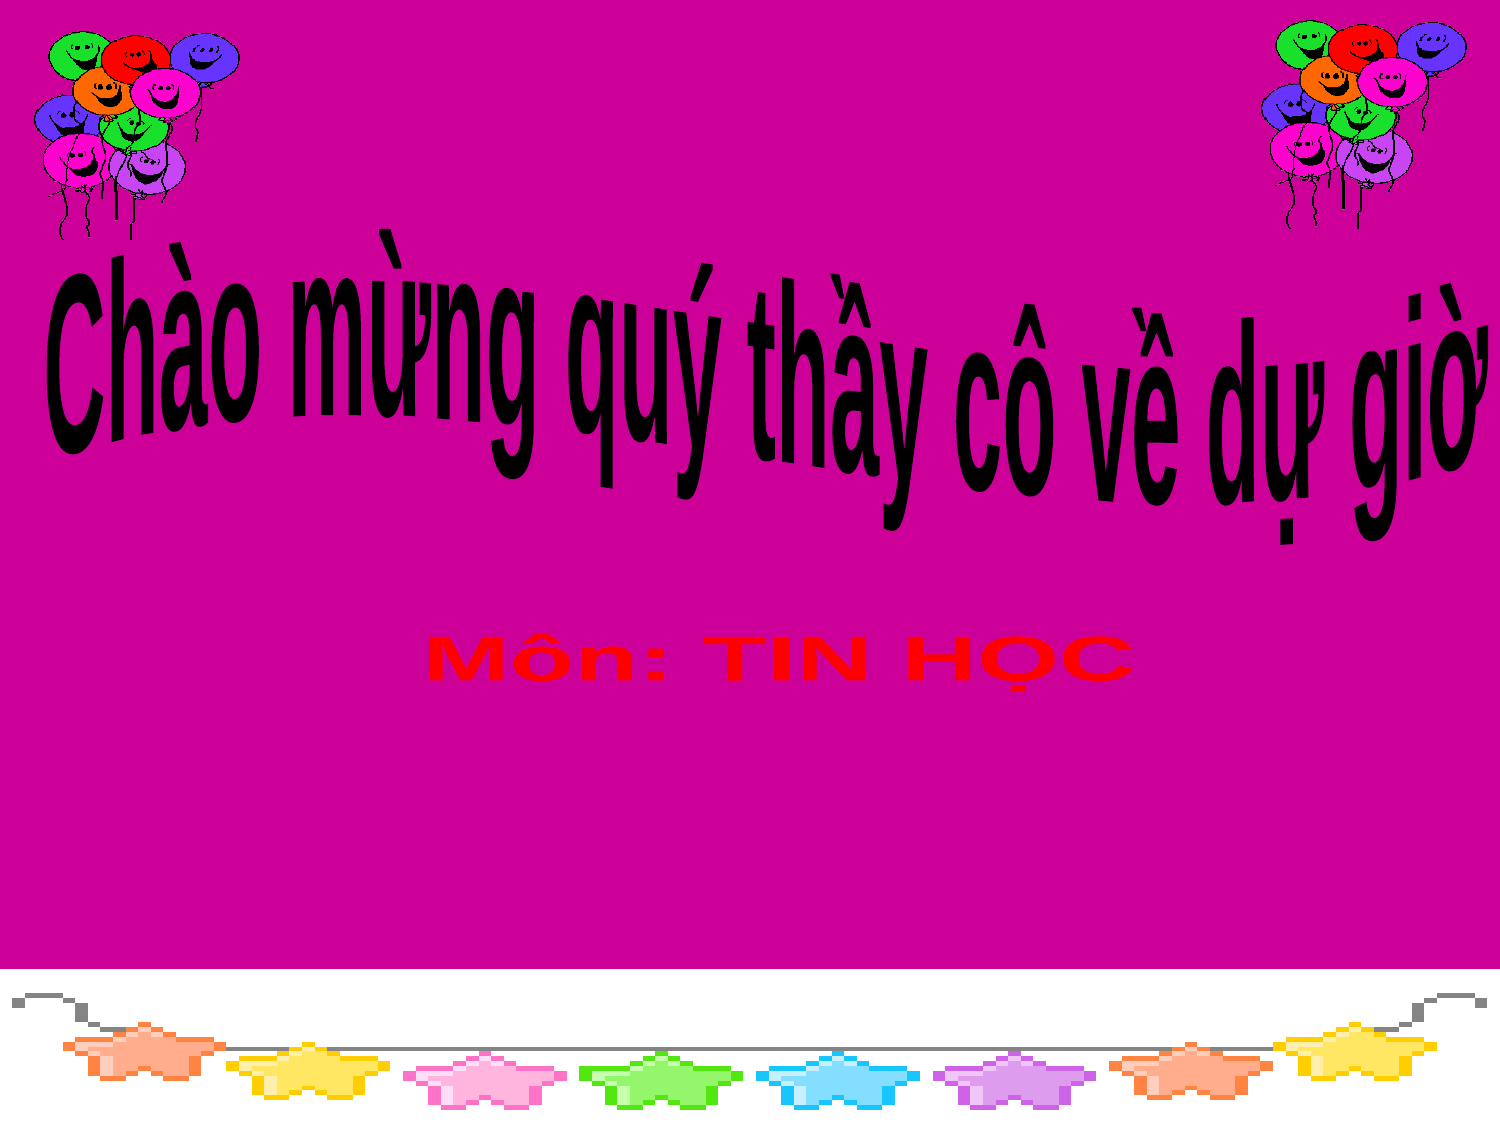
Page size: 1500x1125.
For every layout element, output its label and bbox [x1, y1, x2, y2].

picture [0, 969, 1500, 1125]
picture [0, 0, 273, 241]
picture [1227, 0, 1500, 229]
